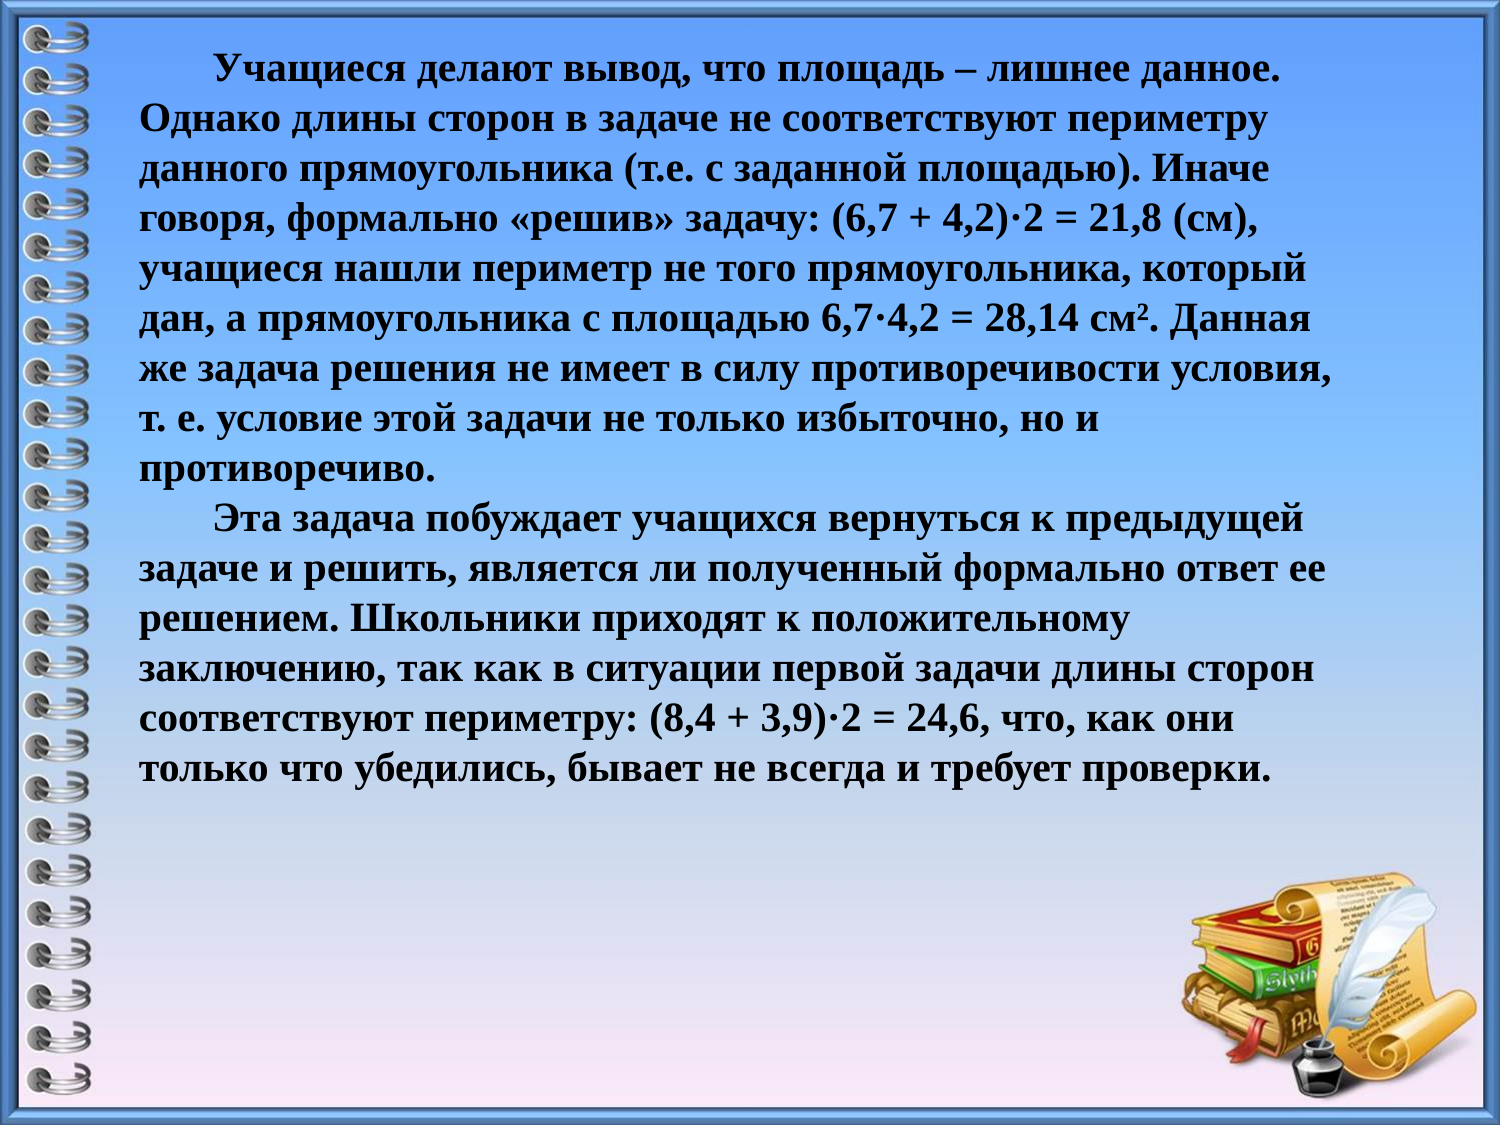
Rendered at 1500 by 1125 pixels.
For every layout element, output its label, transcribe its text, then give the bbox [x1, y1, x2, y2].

picture [0, 0, 1500, 1125]
text_box Учащиеся делают вывод, что площадь – лишнее данное. Однако длины сторон в задаче не соответствуют периметру данного прямоугольника (т.е. с заданной площадью). Иначе говоря, формально «решив» задачу: (6,7 + 4,2)·2 = 21,8 (см), учащиеся нашли периметр не того прямоугольника, который дан, а прямоугольника с площадью 6,7·4,2 = 28,14 см². Данная же задача решения не имеет в силу противоречивости условия, т. е. условие этой задачи не только избыточно, но и противоречиво. Эта задача побуждает учащихся вернуться к предыдущей задаче и решить, является ли полученный формально ответ ее решением. Школьники приходят к положительному заключению, так как в ситуации первой задачи длины сторон соответствуют периметру: (8,4 + 3,9)·2 = 24,6, что, как они только что убедились, бывает не всегда и требует проверки. [123, 32, 1376, 798]
